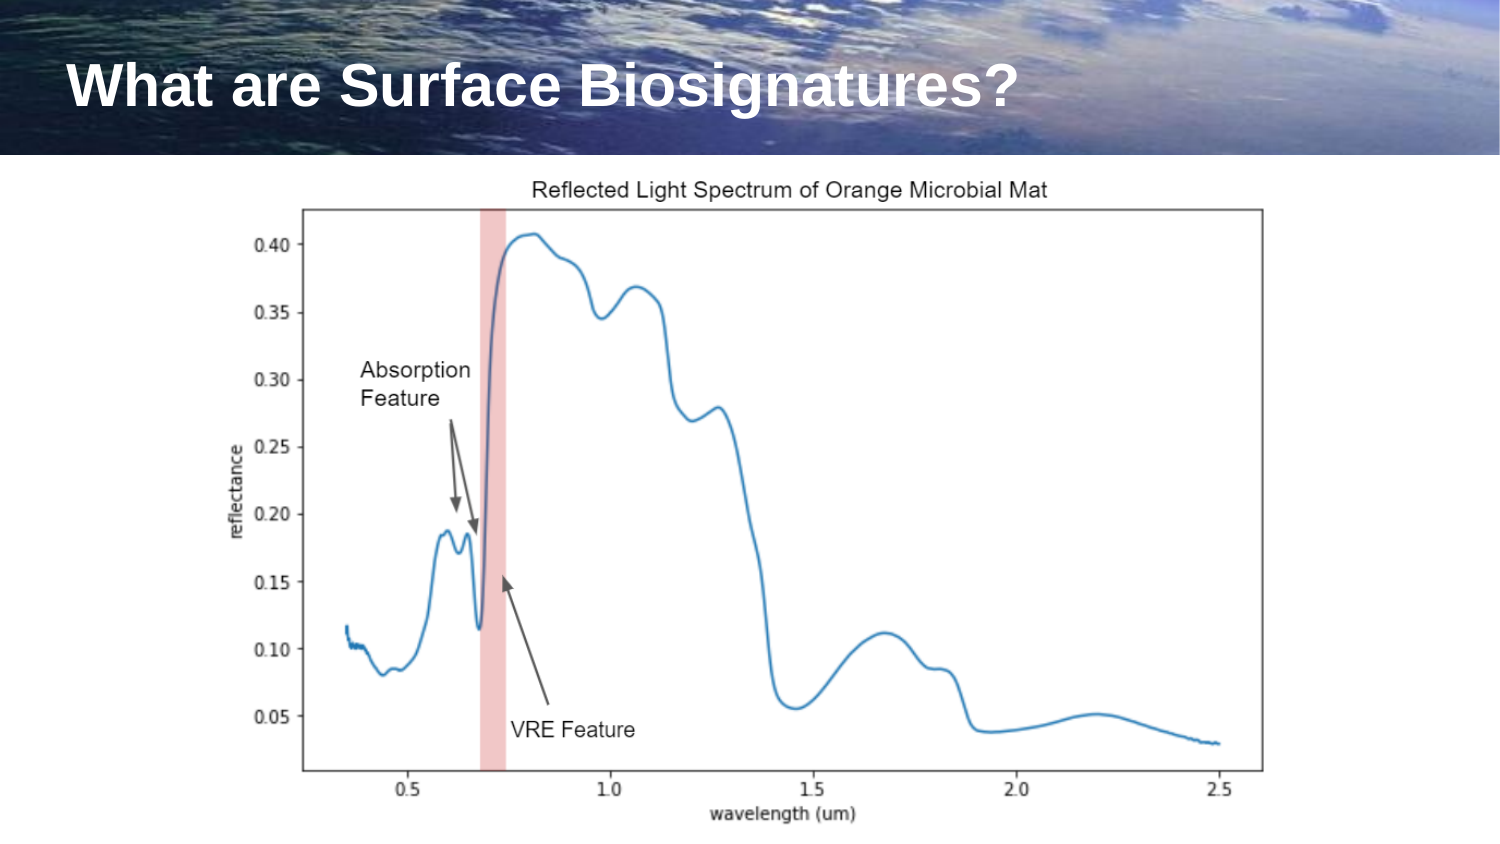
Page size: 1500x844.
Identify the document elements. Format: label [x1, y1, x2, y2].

picture [210, 166, 1289, 830]
picture [0, 0, 1500, 155]
